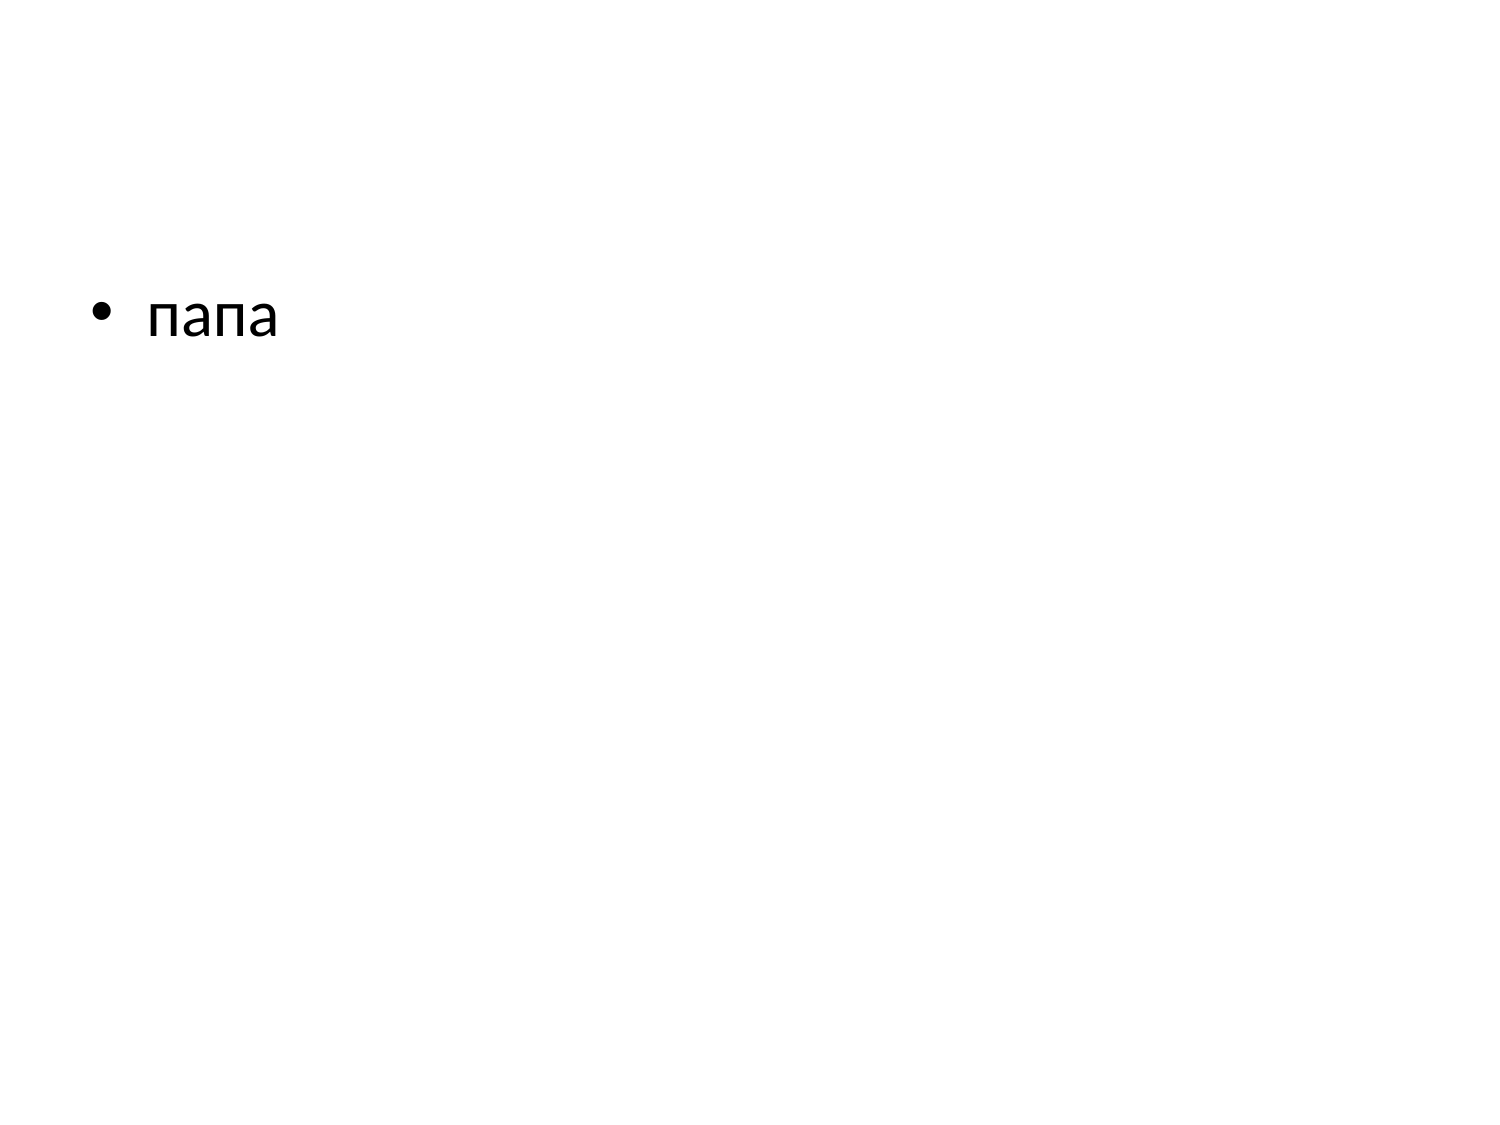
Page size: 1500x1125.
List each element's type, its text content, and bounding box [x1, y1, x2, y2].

list папа [75, 262, 1425, 1005]
